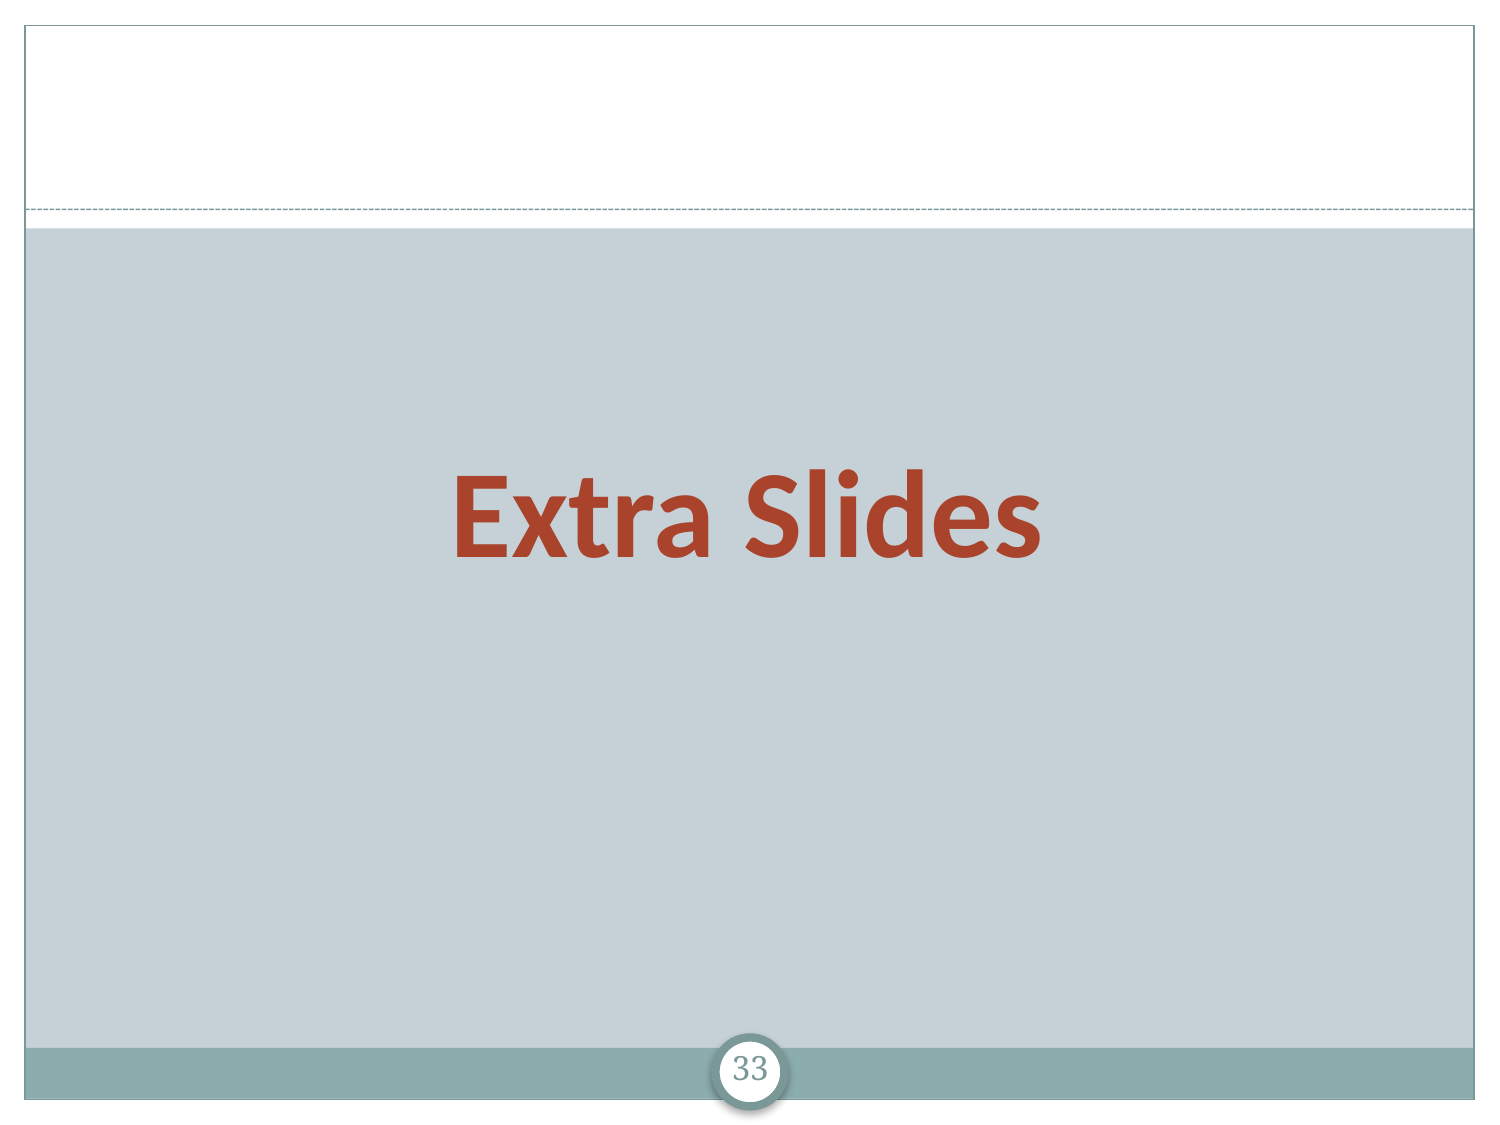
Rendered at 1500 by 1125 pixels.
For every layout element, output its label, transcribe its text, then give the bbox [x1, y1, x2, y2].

slide_number 33 [712, 1033, 788, 1107]
list Extra Slides [49, 250, 1445, 1001]
